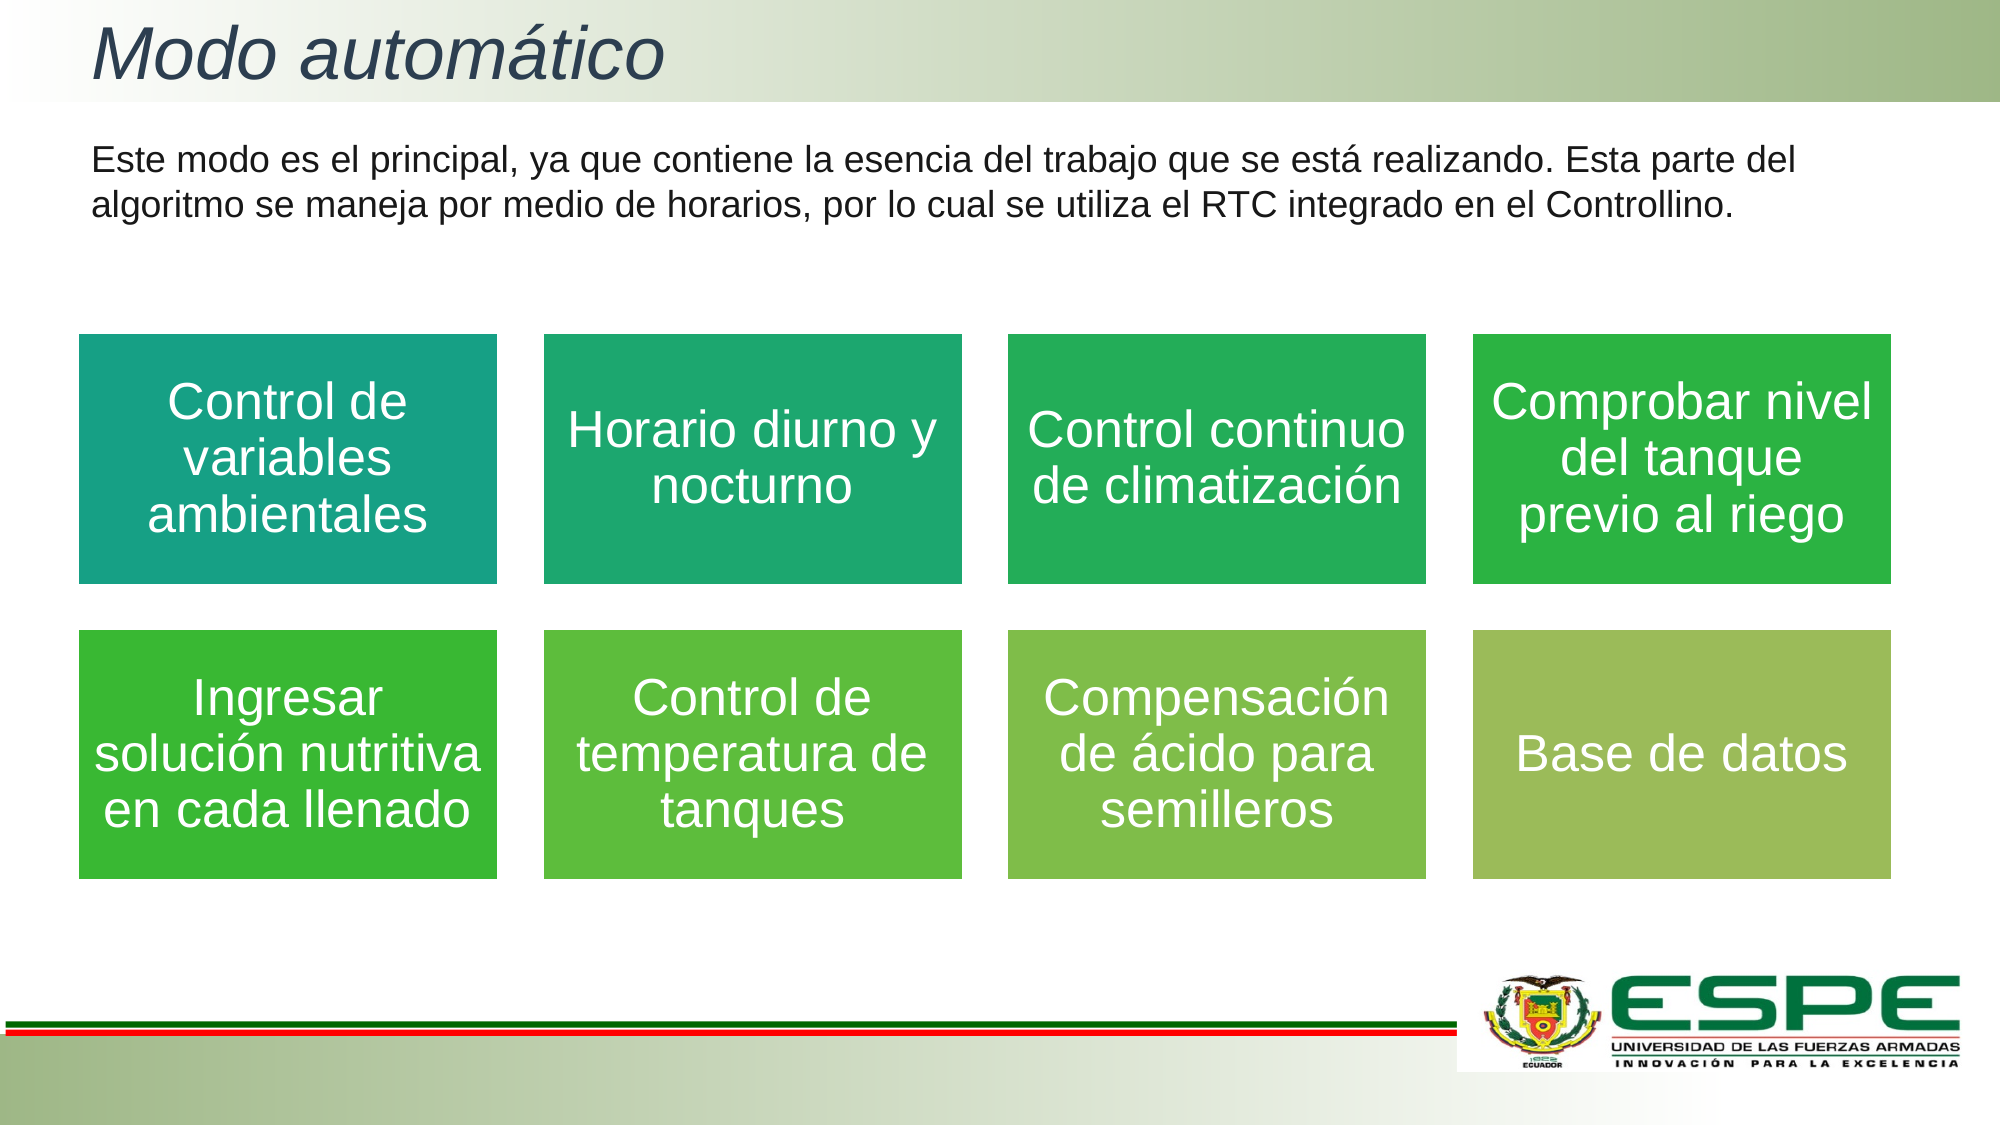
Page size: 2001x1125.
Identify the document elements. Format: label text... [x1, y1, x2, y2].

text_box Este modo es el principal, ya que contiene la esencia del trabajo que se está realizando. Esta parte del algoritmo se maneja por medio de horarios, por lo cual se utiliza el RTC integrado en el Controllino. [76, 127, 1894, 233]
picture [1456, 968, 1994, 1072]
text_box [75, 259, 1894, 955]
title Modo automático [76, 18, 697, 103]
